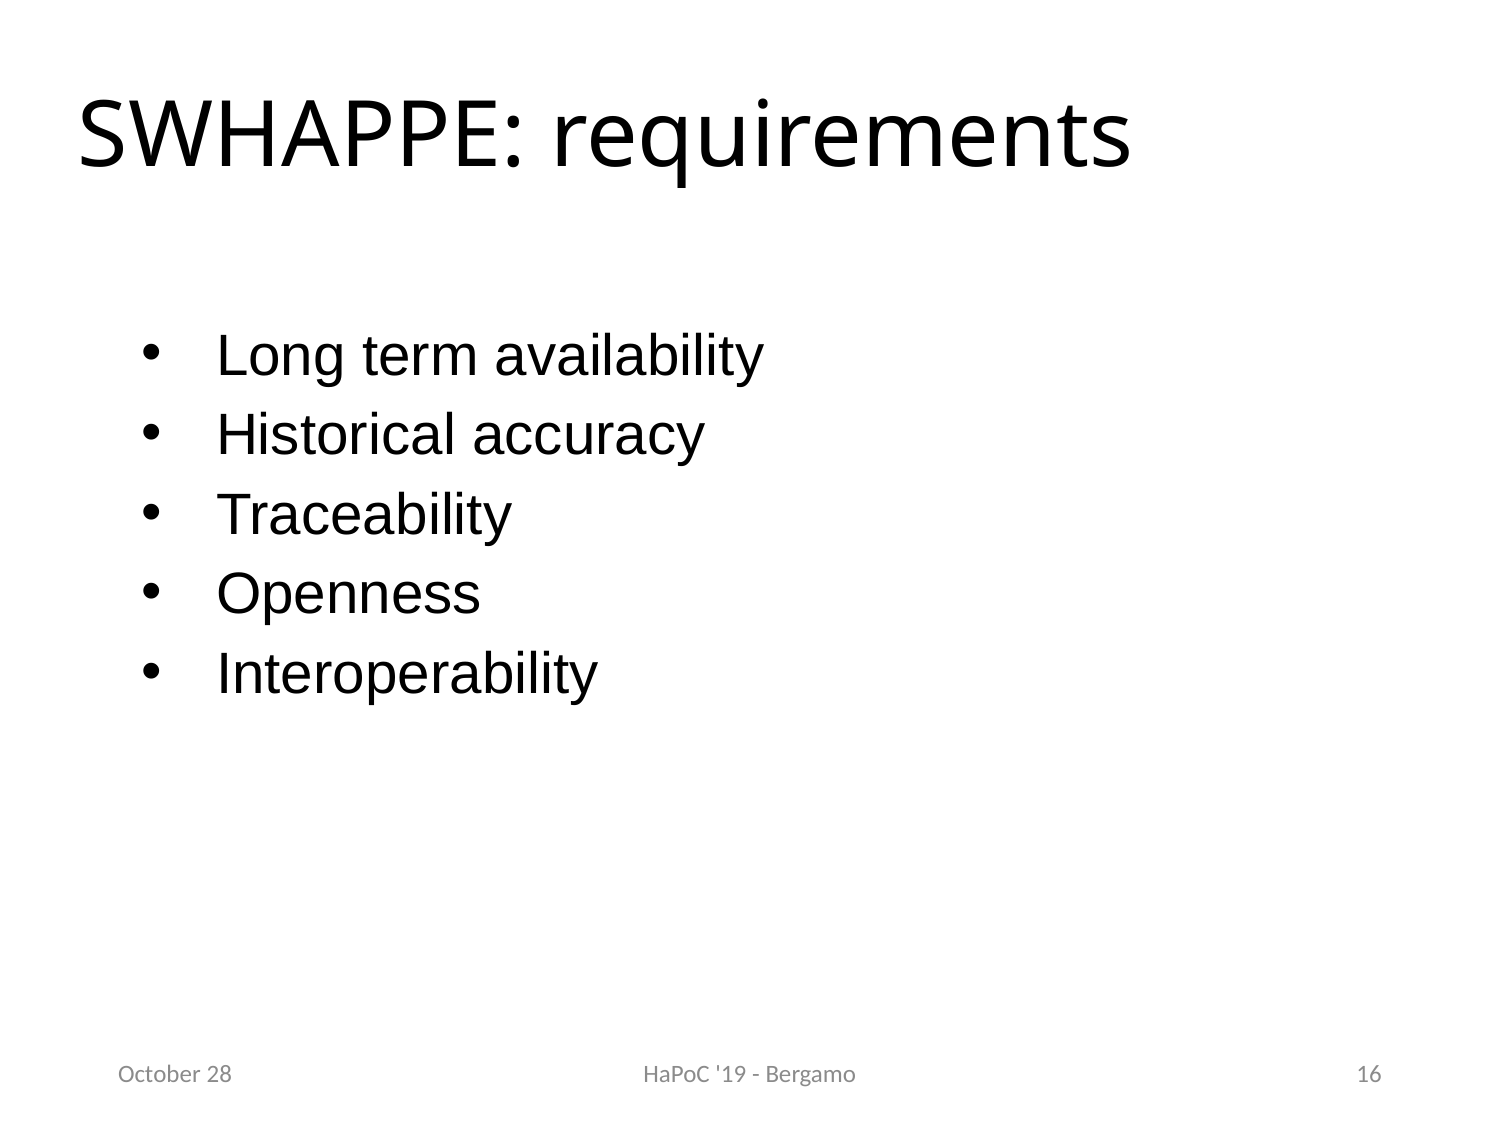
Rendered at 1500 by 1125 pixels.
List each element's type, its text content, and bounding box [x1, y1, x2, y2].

slide_number 16 [1059, 1042, 1397, 1103]
list Long term availability Historical accuracy Traceability Openness Interoperability [103, 299, 1397, 1014]
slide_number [103, 1042, 441, 1103]
title SWHAPPE: requirements [63, 59, 1428, 214]
footer HaPoC '19 - Bergamo [496, 1042, 1004, 1103]
